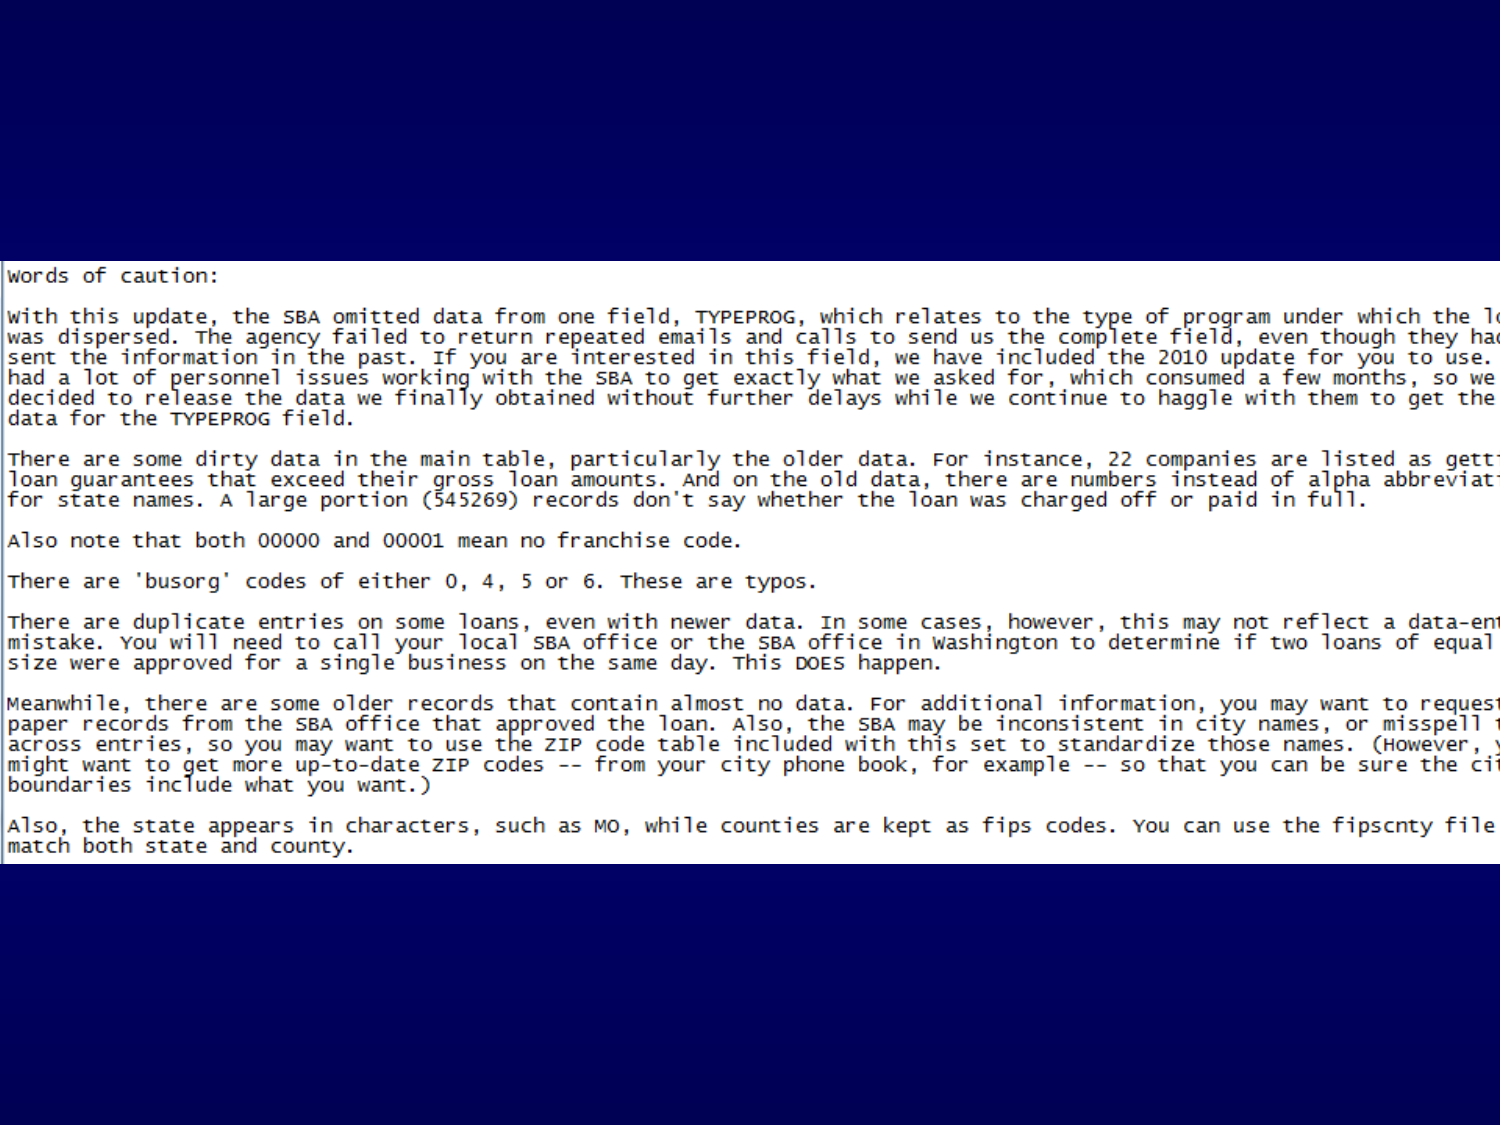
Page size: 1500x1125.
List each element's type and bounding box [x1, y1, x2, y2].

picture [0, 261, 1500, 864]
